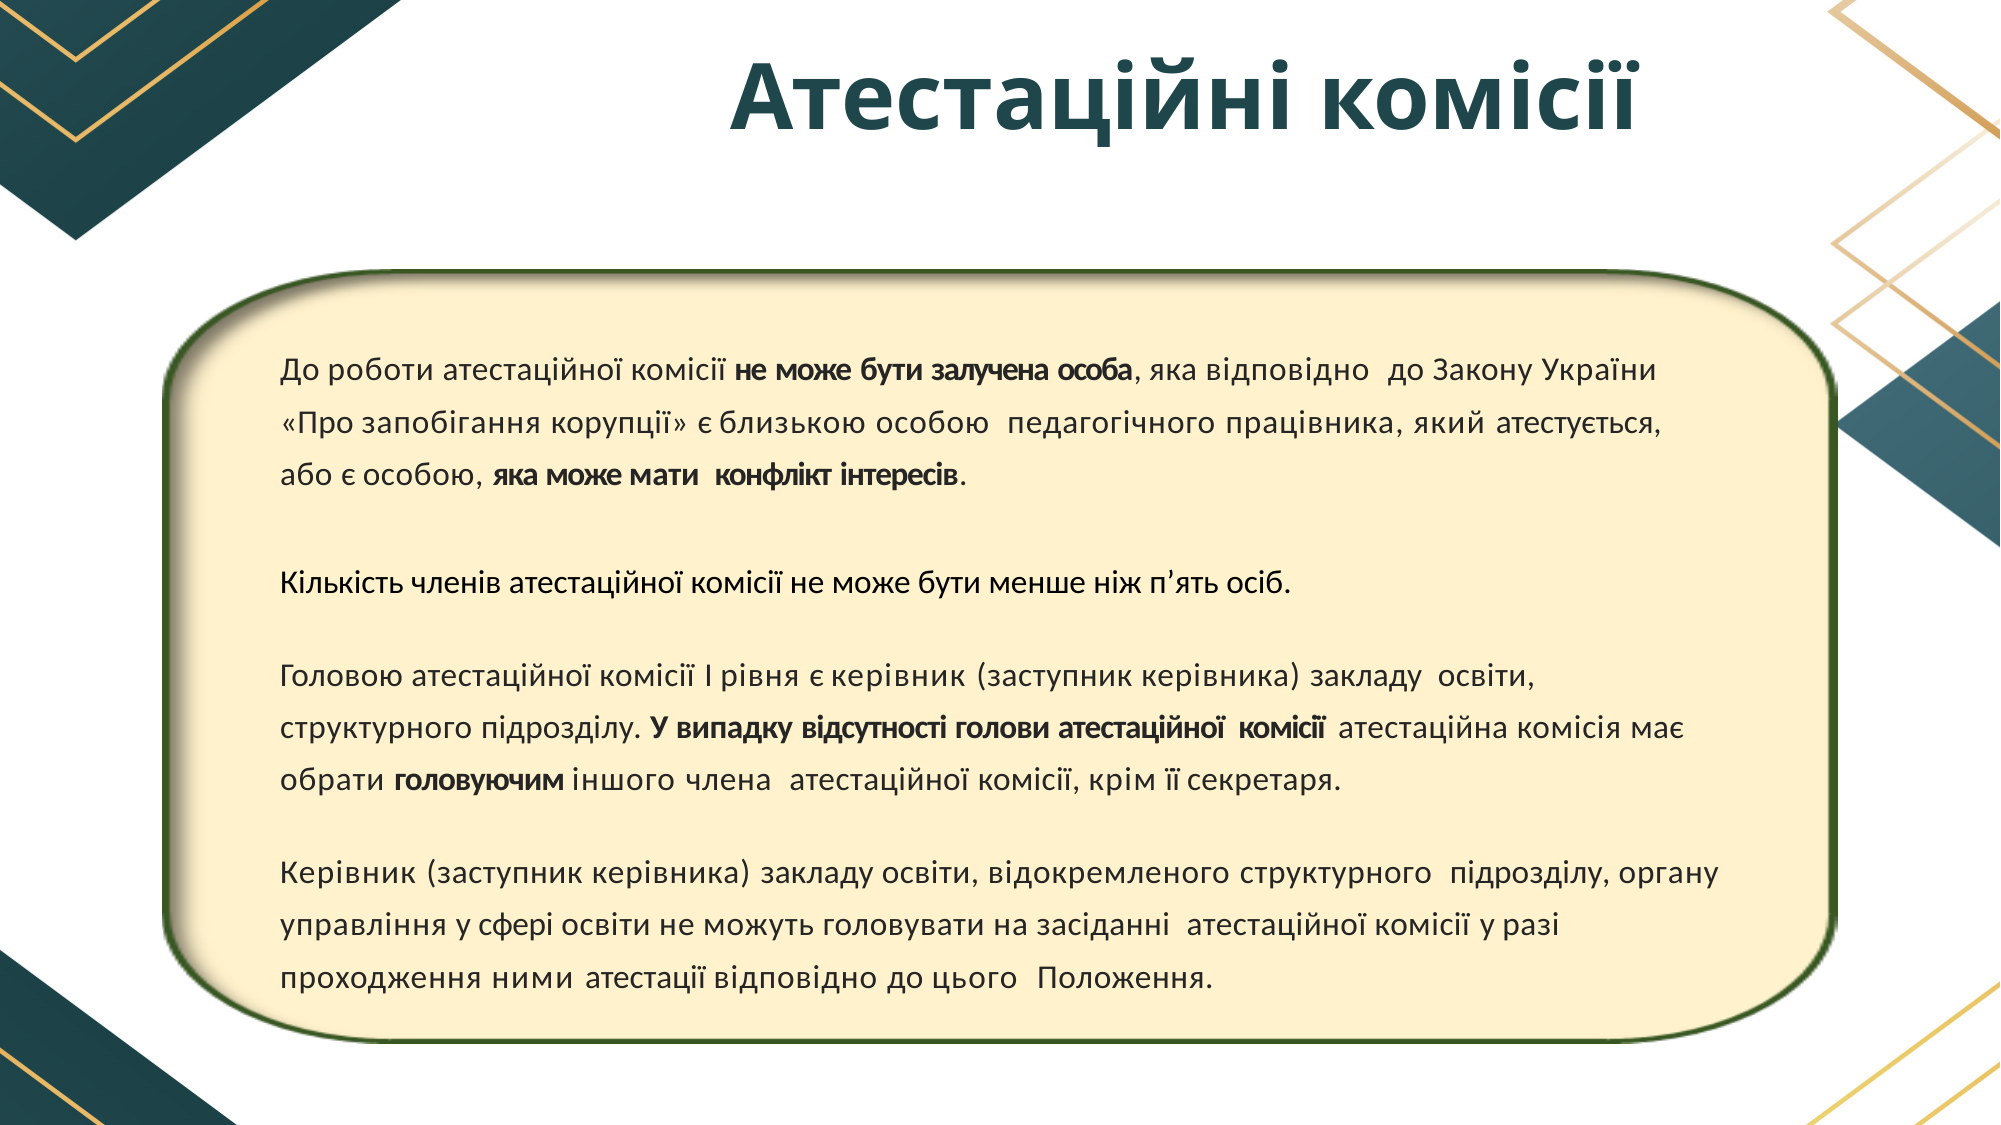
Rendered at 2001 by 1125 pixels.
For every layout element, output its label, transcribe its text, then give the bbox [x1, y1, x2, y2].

picture [0, 0, 2000, 1125]
title Атестаційні комісії [369, 20, 2000, 180]
